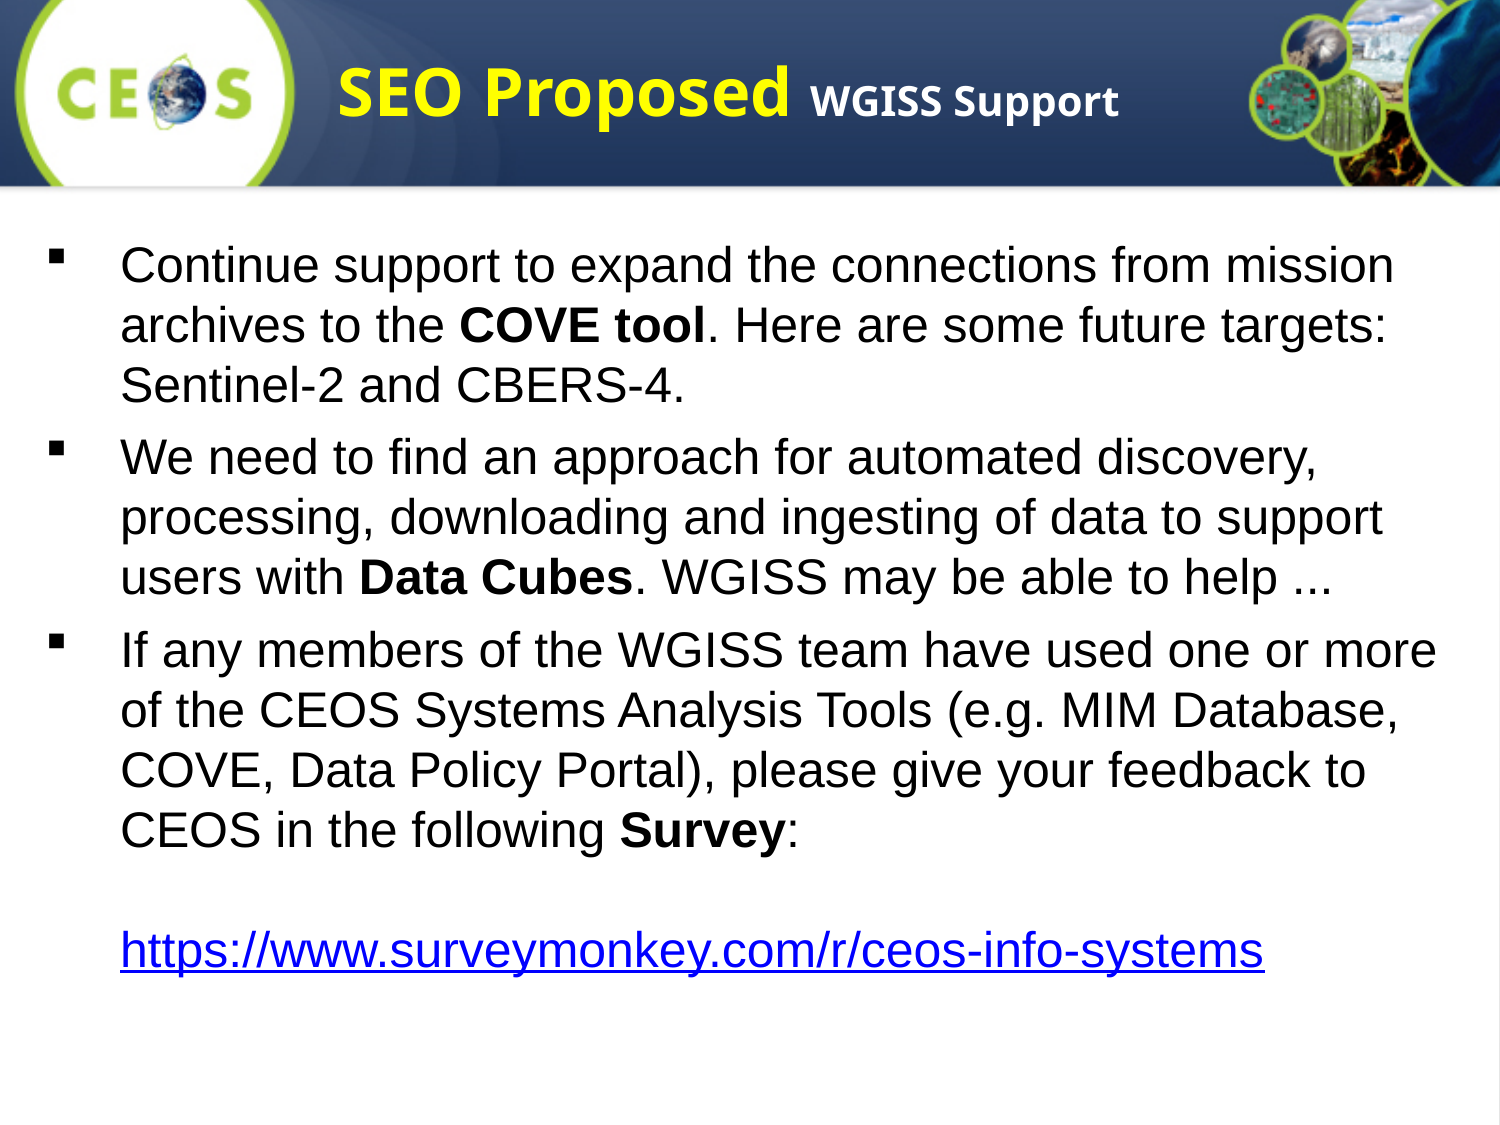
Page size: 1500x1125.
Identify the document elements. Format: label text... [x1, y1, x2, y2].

text_box SEO Proposed WGISS Support [337, 49, 1213, 130]
picture [0, 0, 1500, 1125]
text_box Continue support to expand the connections from mission archives to the COVE tool. Here are some future targets: Sentinel-2 and CBERS-4. We need to find an approach for automated discovery, processing, downloading and ingesting of data to support users with Data Cubes. WGISS may be able to help ... If any members of the WGISS team have used one or more of the CEOS Systems Analysis Tools (e.g. MIM Database, COVE, Data Policy Portal), please give your feedback to CEOS in the following Survey: https://www.surveymonkey.com/r/ceos-info-systems [37, 224, 1463, 1058]
